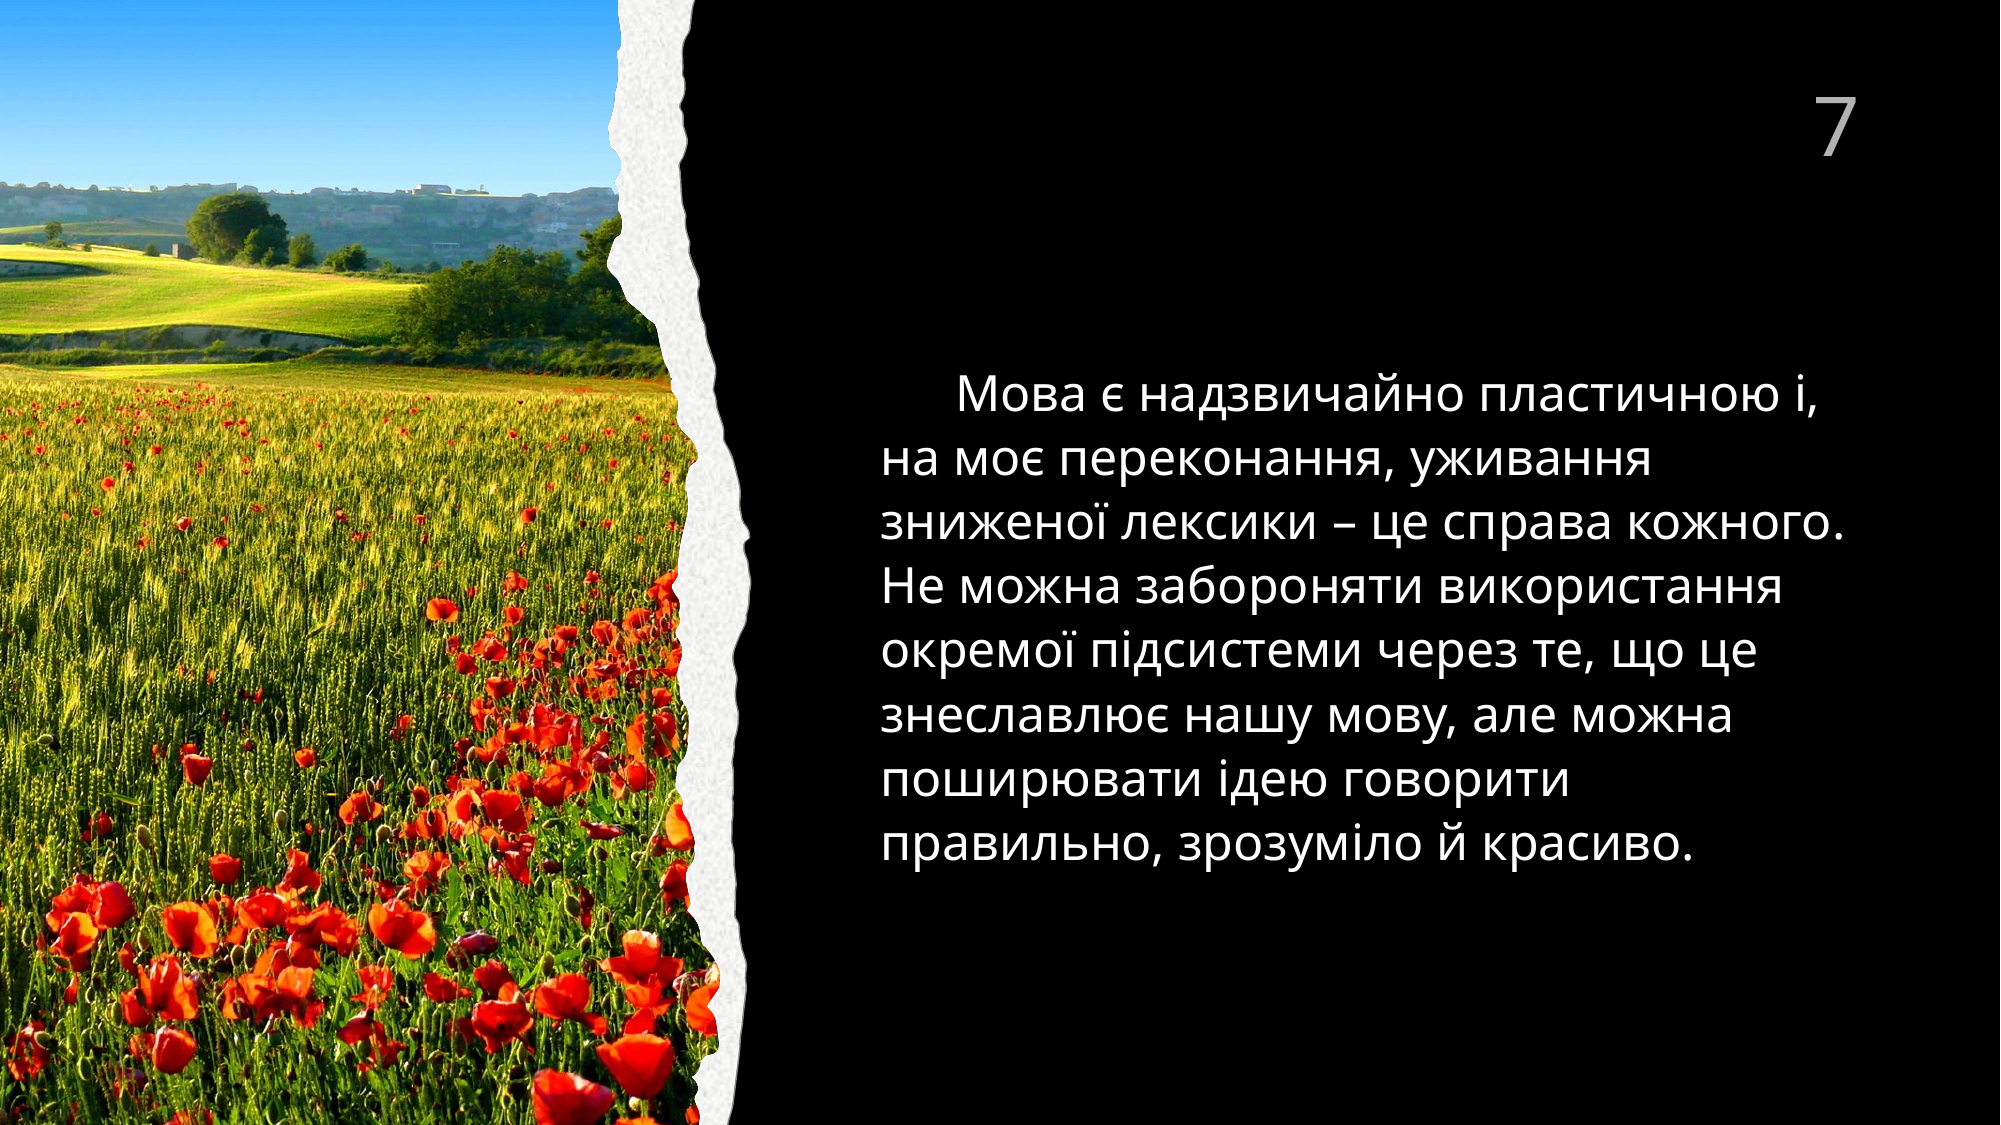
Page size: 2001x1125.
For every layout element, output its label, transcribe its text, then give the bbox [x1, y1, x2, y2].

picture [0, 0, 752, 1125]
slide_number 7 [1500, 65, 1875, 191]
list Мова є надзвичайно пластичною і, на моє переконання, уживання зниженої лексики – це справа кожного. Не можна забороняти використання окремої підсистеми через те, що це знеславлює нашу мову, але можна поширювати ідею говорити правильно, зрозуміло й красиво. [865, 349, 1866, 889]
